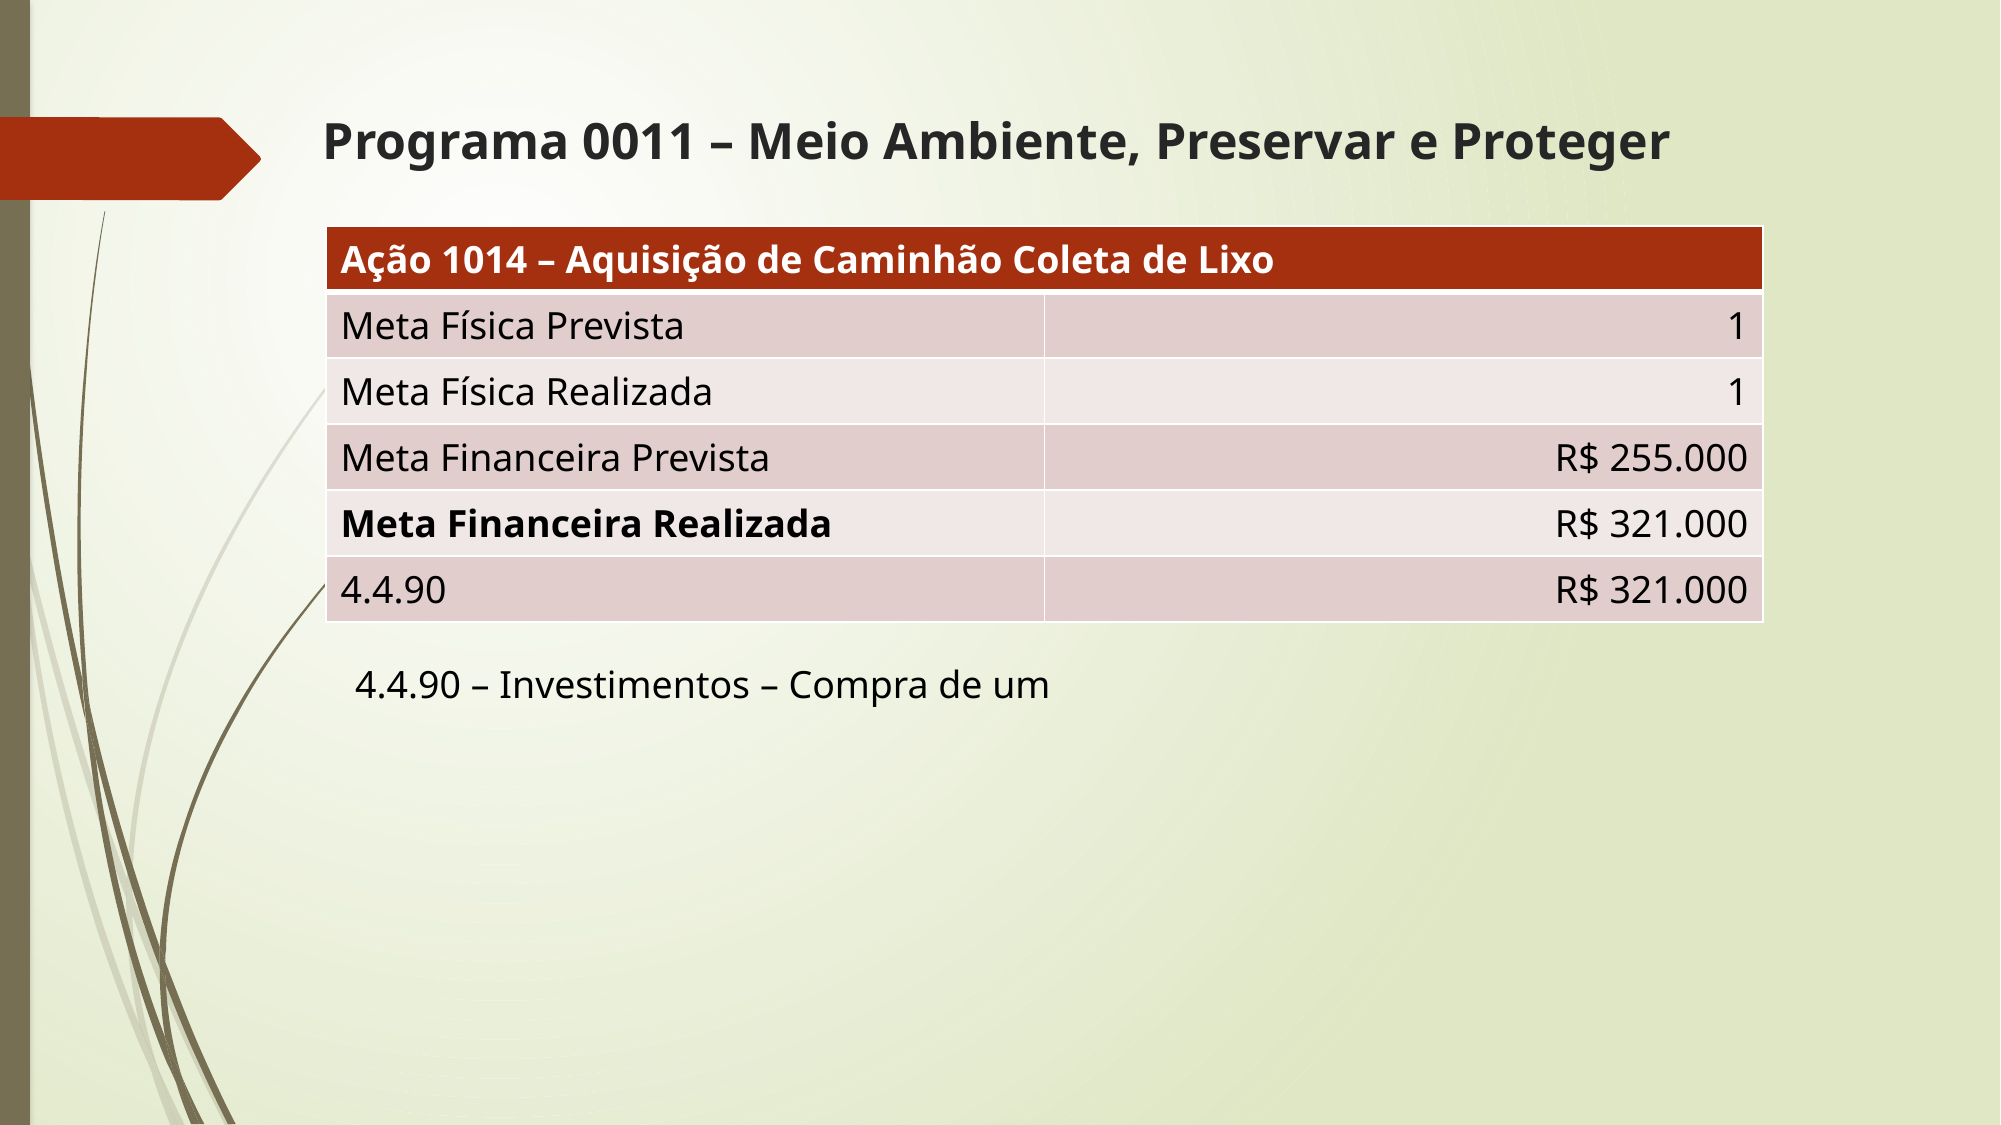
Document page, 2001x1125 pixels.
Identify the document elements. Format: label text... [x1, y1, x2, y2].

table_cell 1 [1045, 295, 1762, 357]
text_box 4.4.90 – Investimentos – Compra de um [340, 653, 1754, 714]
table_cell R$ 321.000 [1045, 557, 1762, 621]
table_cell Meta Financeira Realizada [327, 491, 1044, 555]
table_header Ação 1014 – Aquisição de Caminhão Coleta de Lixo [327, 227, 1762, 289]
table_cell Meta Física Realizada [327, 359, 1044, 423]
table_cell 4.4.90 [327, 557, 1044, 621]
table_cell R$ 321.000 [1045, 491, 1762, 555]
title Programa 0011 – Meio Ambiente, Preservar e Proteger [307, 102, 1888, 227]
table_cell 1 [1045, 359, 1762, 423]
table_cell R$ 255.000 [1045, 425, 1762, 489]
table_cell Meta Física Prevista [327, 295, 1044, 357]
table_cell Meta Financeira Prevista [327, 425, 1044, 489]
